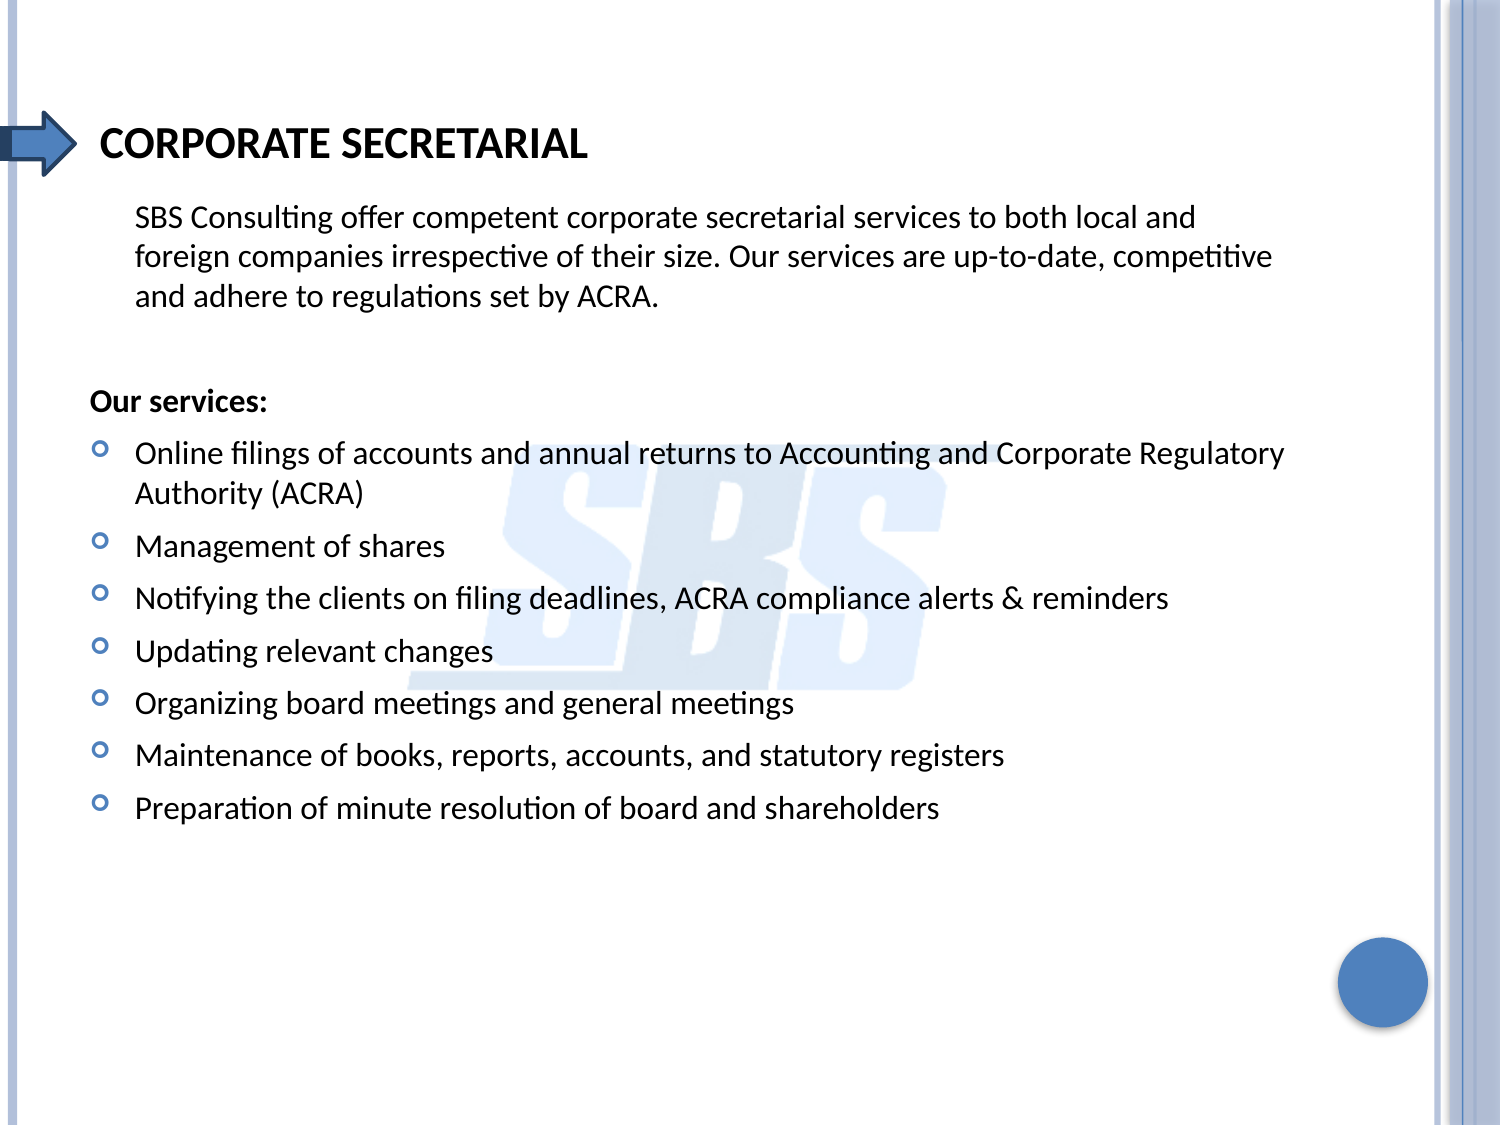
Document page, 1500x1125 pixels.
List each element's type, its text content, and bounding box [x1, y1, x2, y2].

text_box [0, 110, 78, 177]
list SBS Consulting offer competent corporate secretarial services to both local and foreign companies irrespective of their size. Our services are up-to-date, competitive and adhere to regulations set by ACRA. Our services: Online filings of accounts and annual returns to Accounting and Corporate Regulatory Authority (ACRA) Management of shares Notifying the clients on filing deadlines, ACRA compliance alerts & reminders Updating relevant changes Organizing board meetings and general meetings Maintenance of books, reports, accounts, and statutory registers Preparation of minute resolution of board and shareholders [75, 187, 1313, 1063]
picture [399, 424, 1025, 713]
title Corporate Secretarial [75, 57, 1300, 175]
